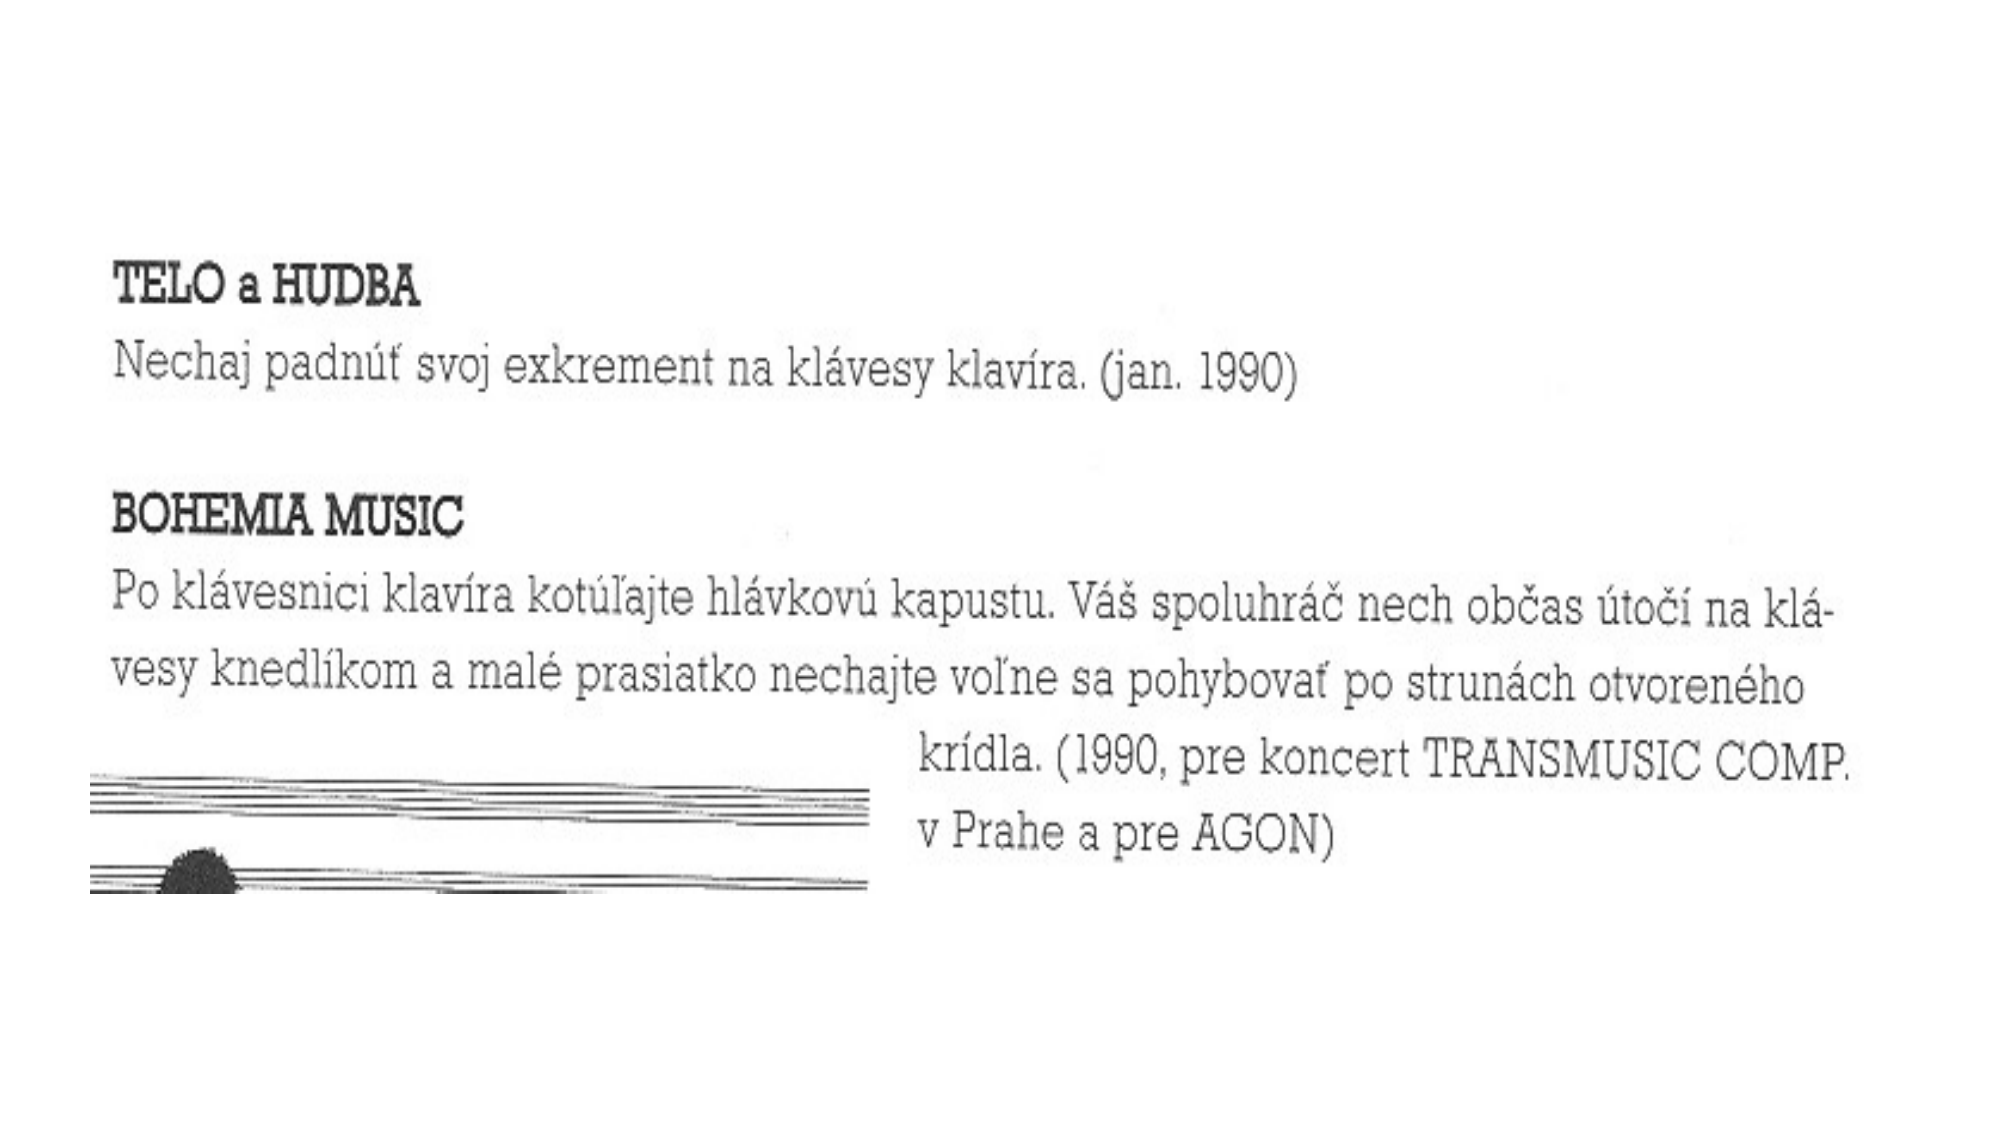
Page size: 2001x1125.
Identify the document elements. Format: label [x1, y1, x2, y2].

list [90, 243, 1906, 894]
